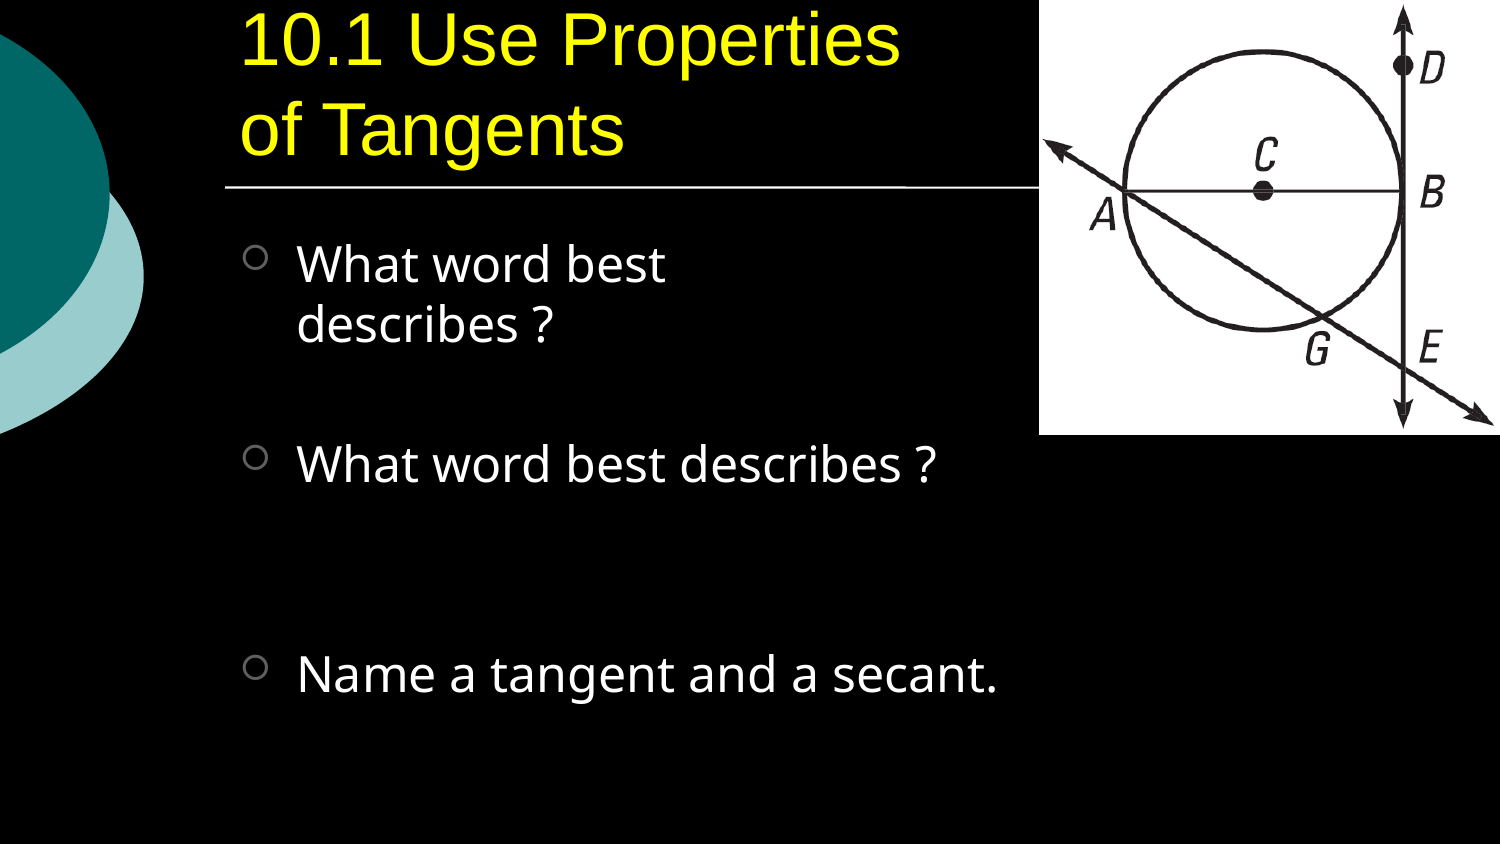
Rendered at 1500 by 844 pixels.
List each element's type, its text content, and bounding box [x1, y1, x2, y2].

picture [1038, 0, 1500, 435]
title 10.1 Use Properties of Tangents [224, 37, 1033, 178]
